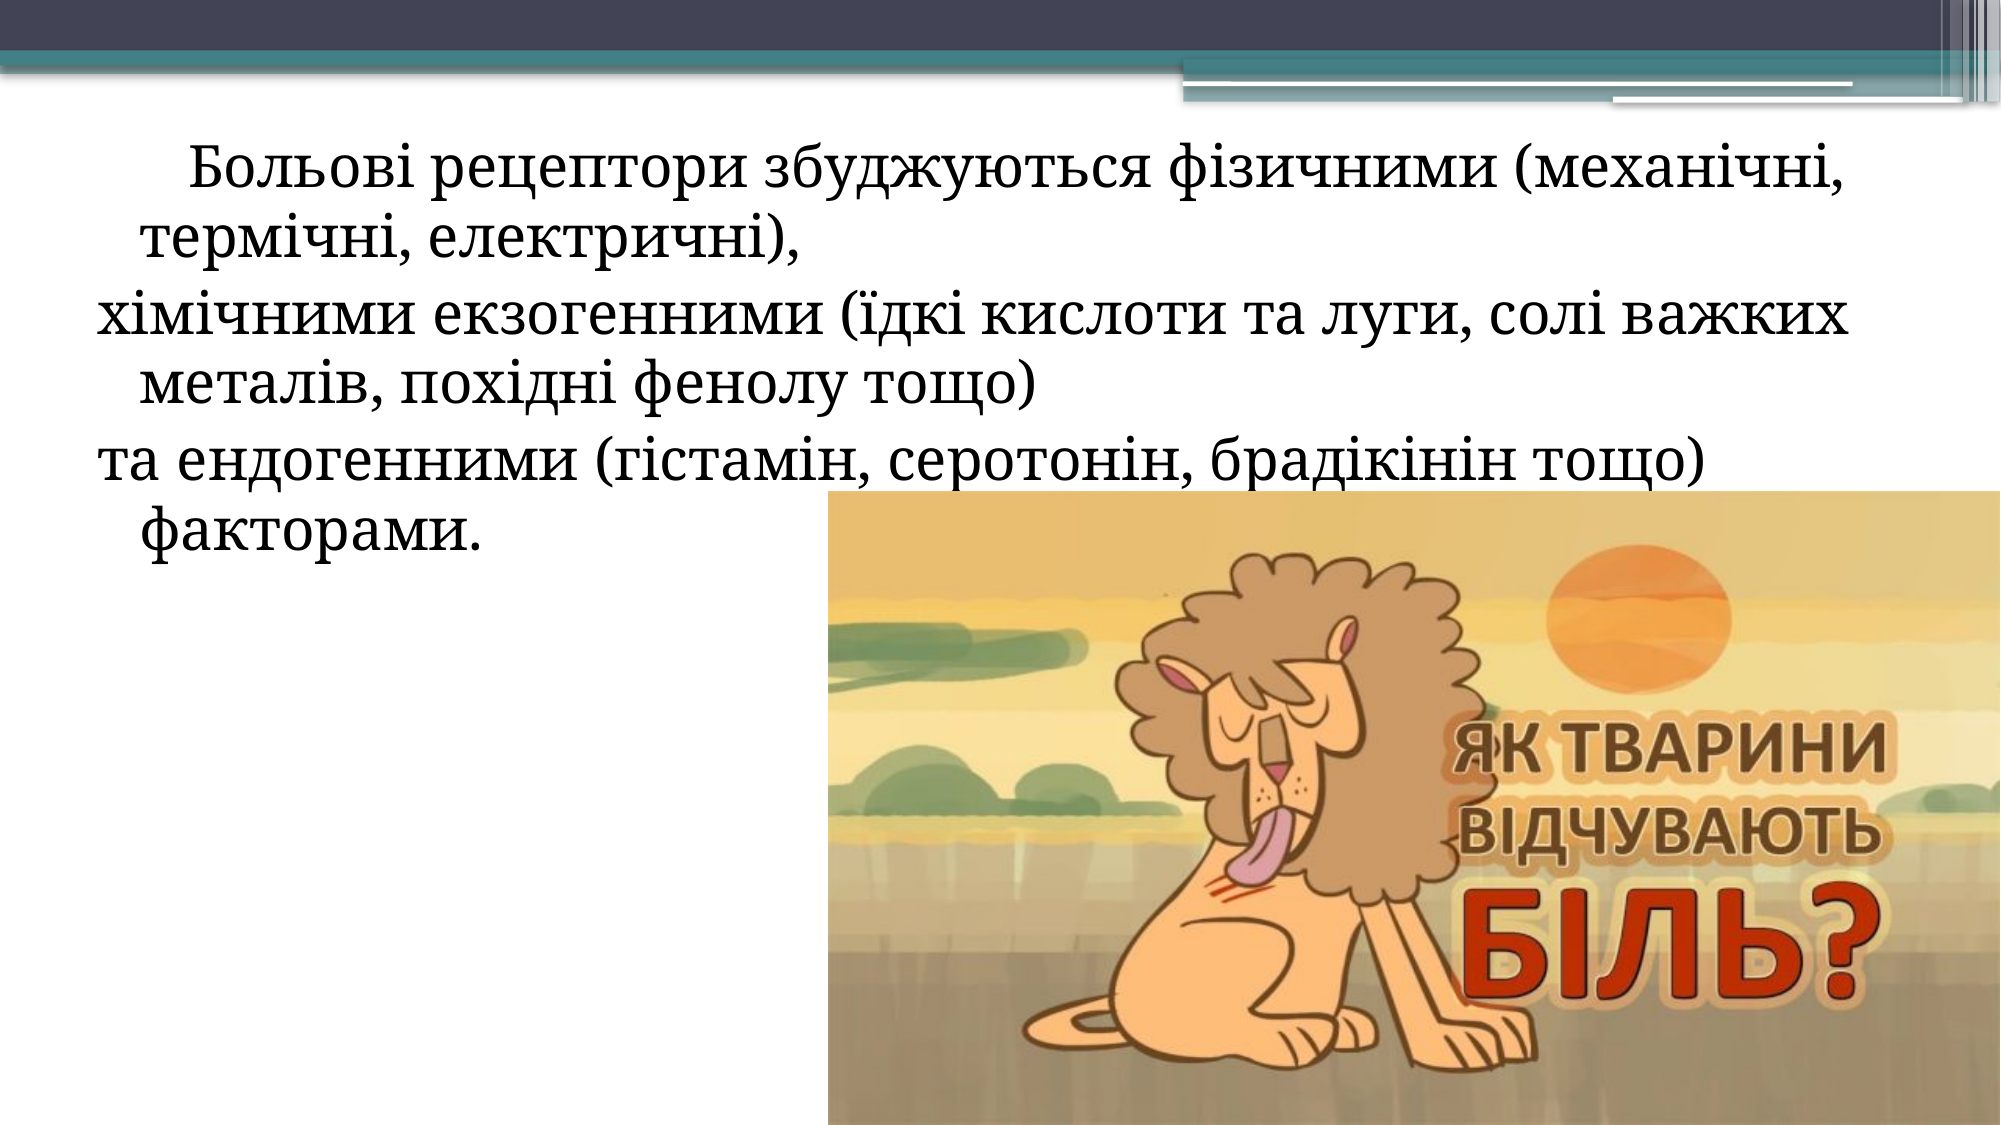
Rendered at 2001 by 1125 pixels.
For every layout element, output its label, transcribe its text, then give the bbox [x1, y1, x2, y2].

picture [827, 491, 2000, 1125]
list Больові рецептори збуджуються фізичними (механічні, термічні, електричні), хімічними екзогенними (їдкі кислоти та луги, солі важких металів, похідні фенолу тощо) та ендогенними (гістамін, серотонін, брадікінін тощо) факторами. [64, 122, 1900, 583]
